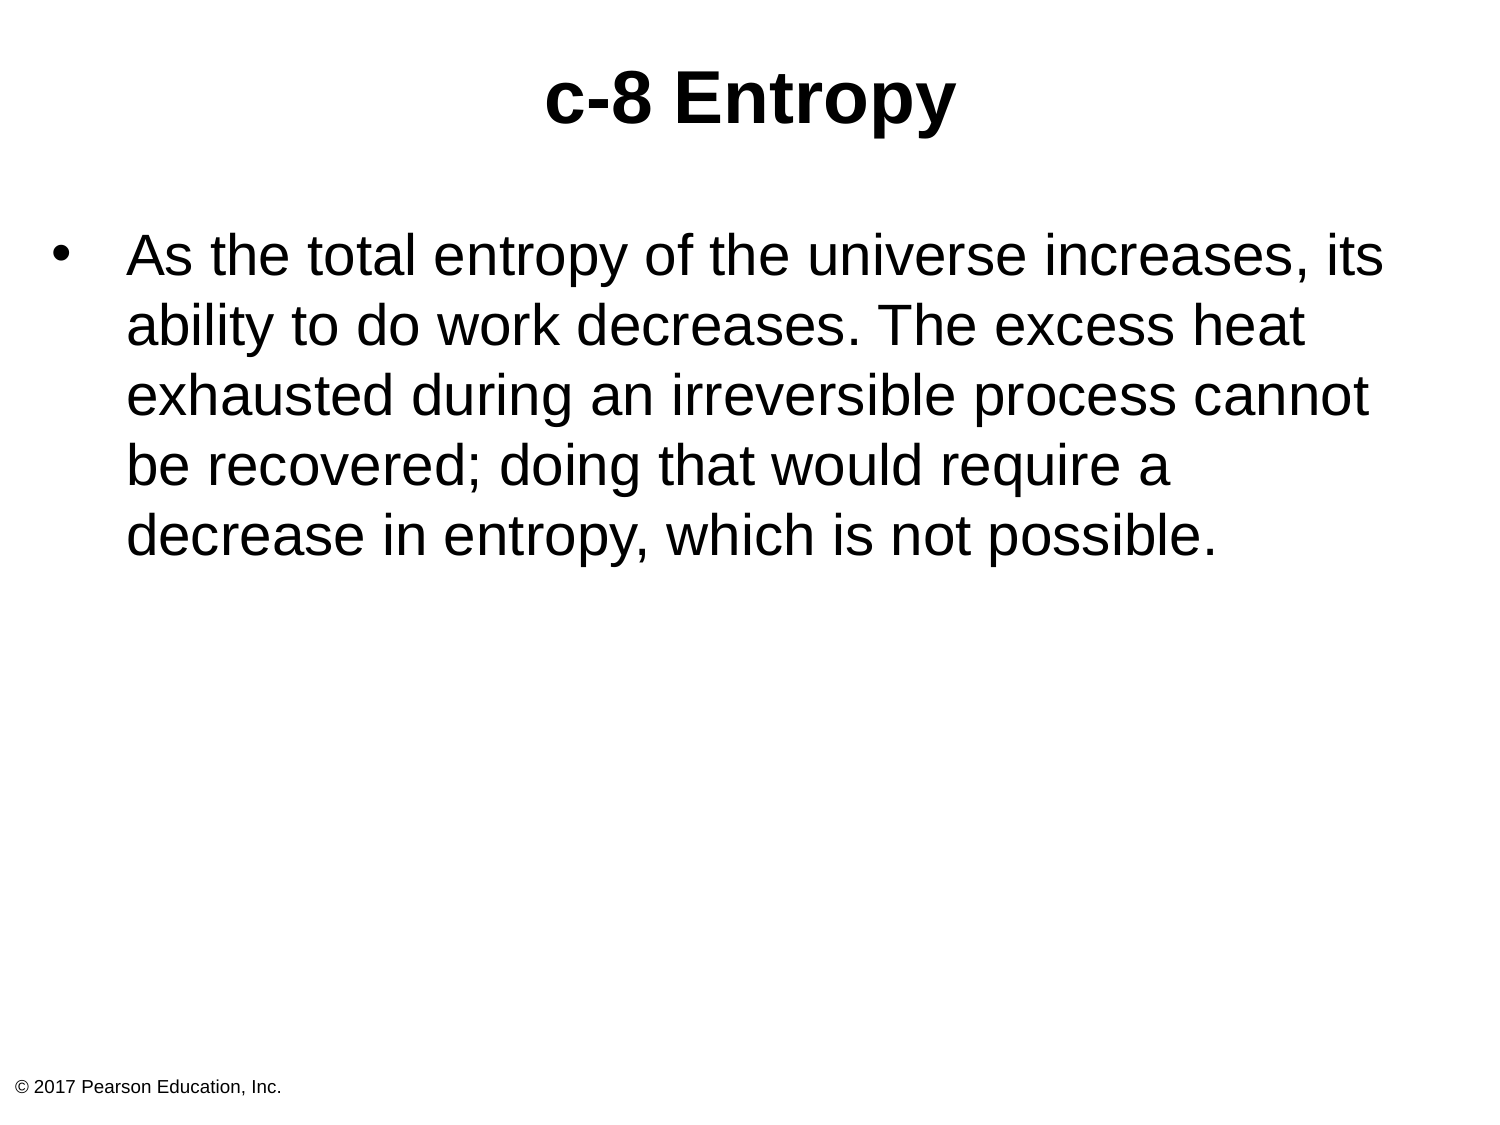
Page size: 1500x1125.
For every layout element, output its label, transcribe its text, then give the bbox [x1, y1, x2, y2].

footer © 2017 Pearson Education, Inc. [0, 1046, 475, 1125]
title c-8 Entropy [13, 0, 1488, 188]
list As the total entropy of the universe increases, its ability to do work decreases. The excess heat exhausted during an irreversible process cannot be recovered; doing that would require a decrease in entropy, which is not possible. [36, 209, 1425, 1005]
